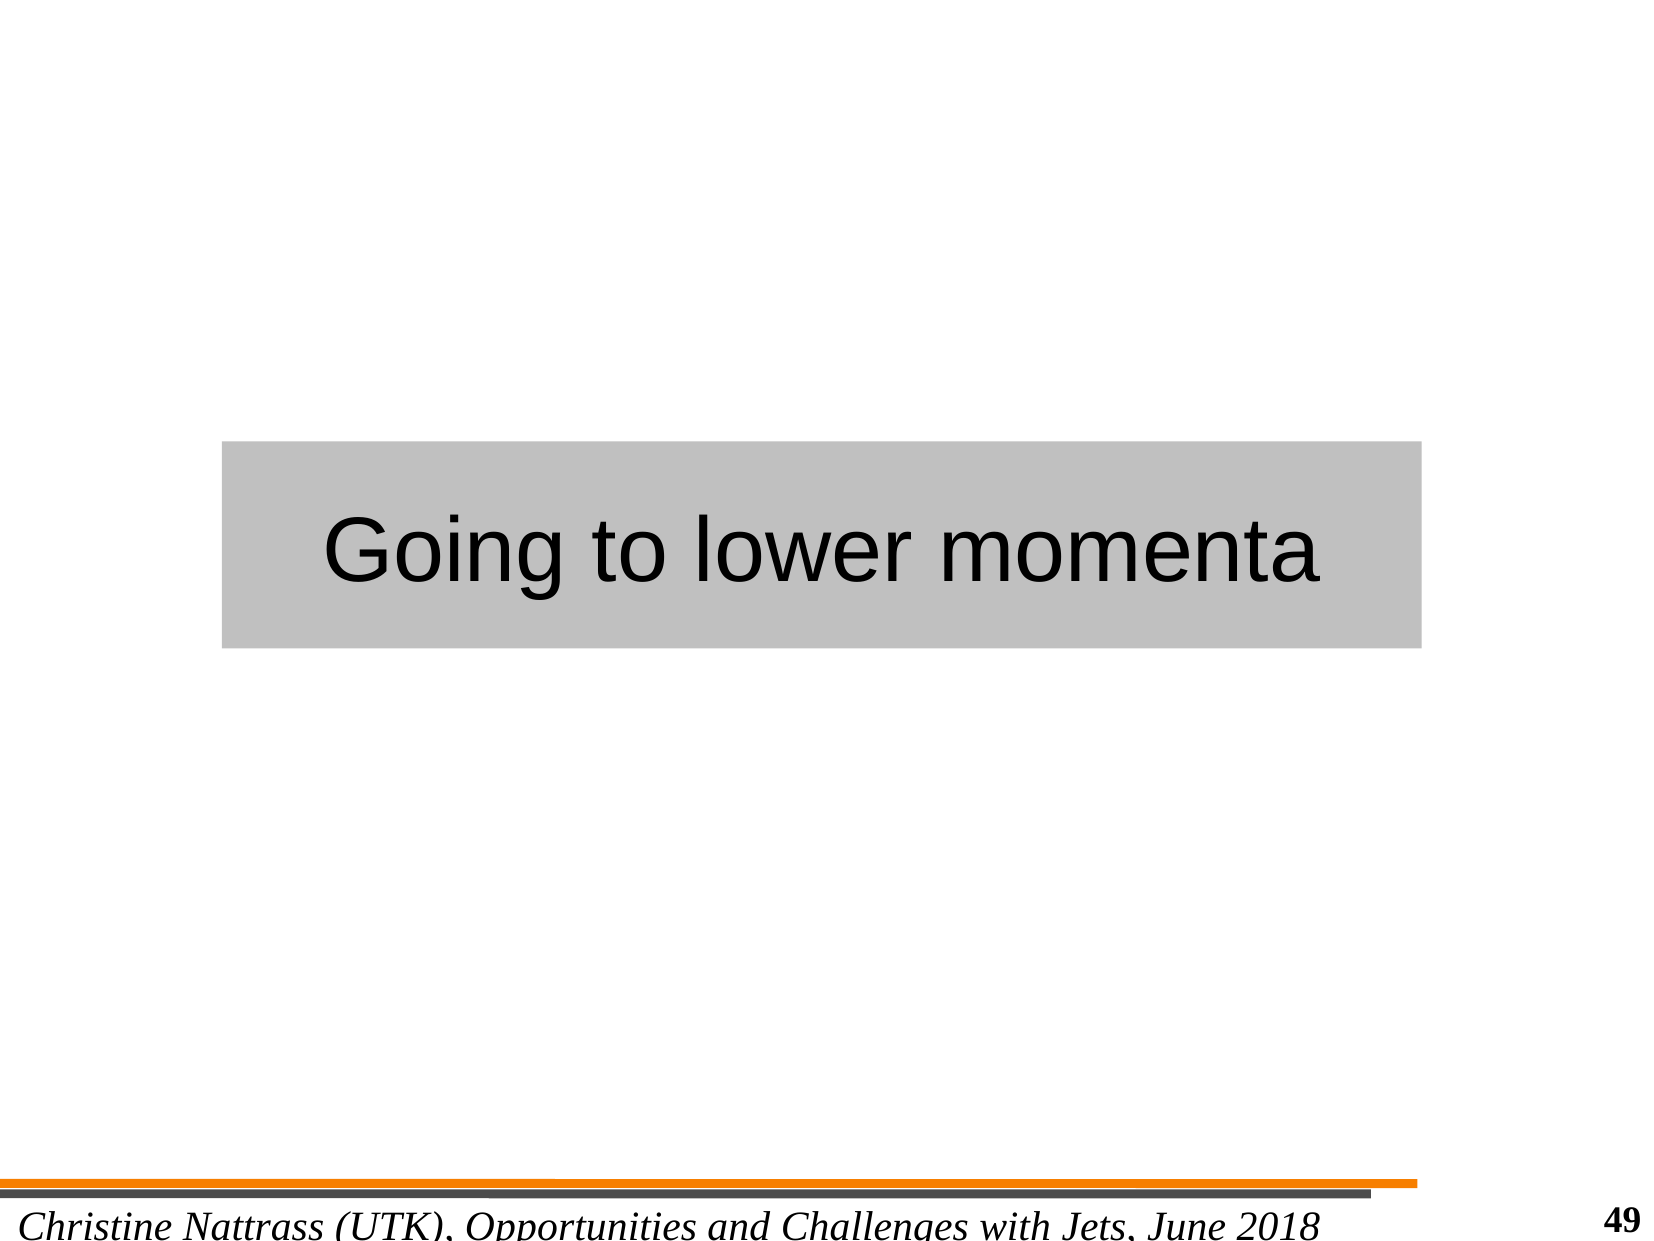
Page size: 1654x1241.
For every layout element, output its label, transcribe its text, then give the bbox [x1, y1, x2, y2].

text_box Going to lower momenta [221, 441, 1422, 649]
